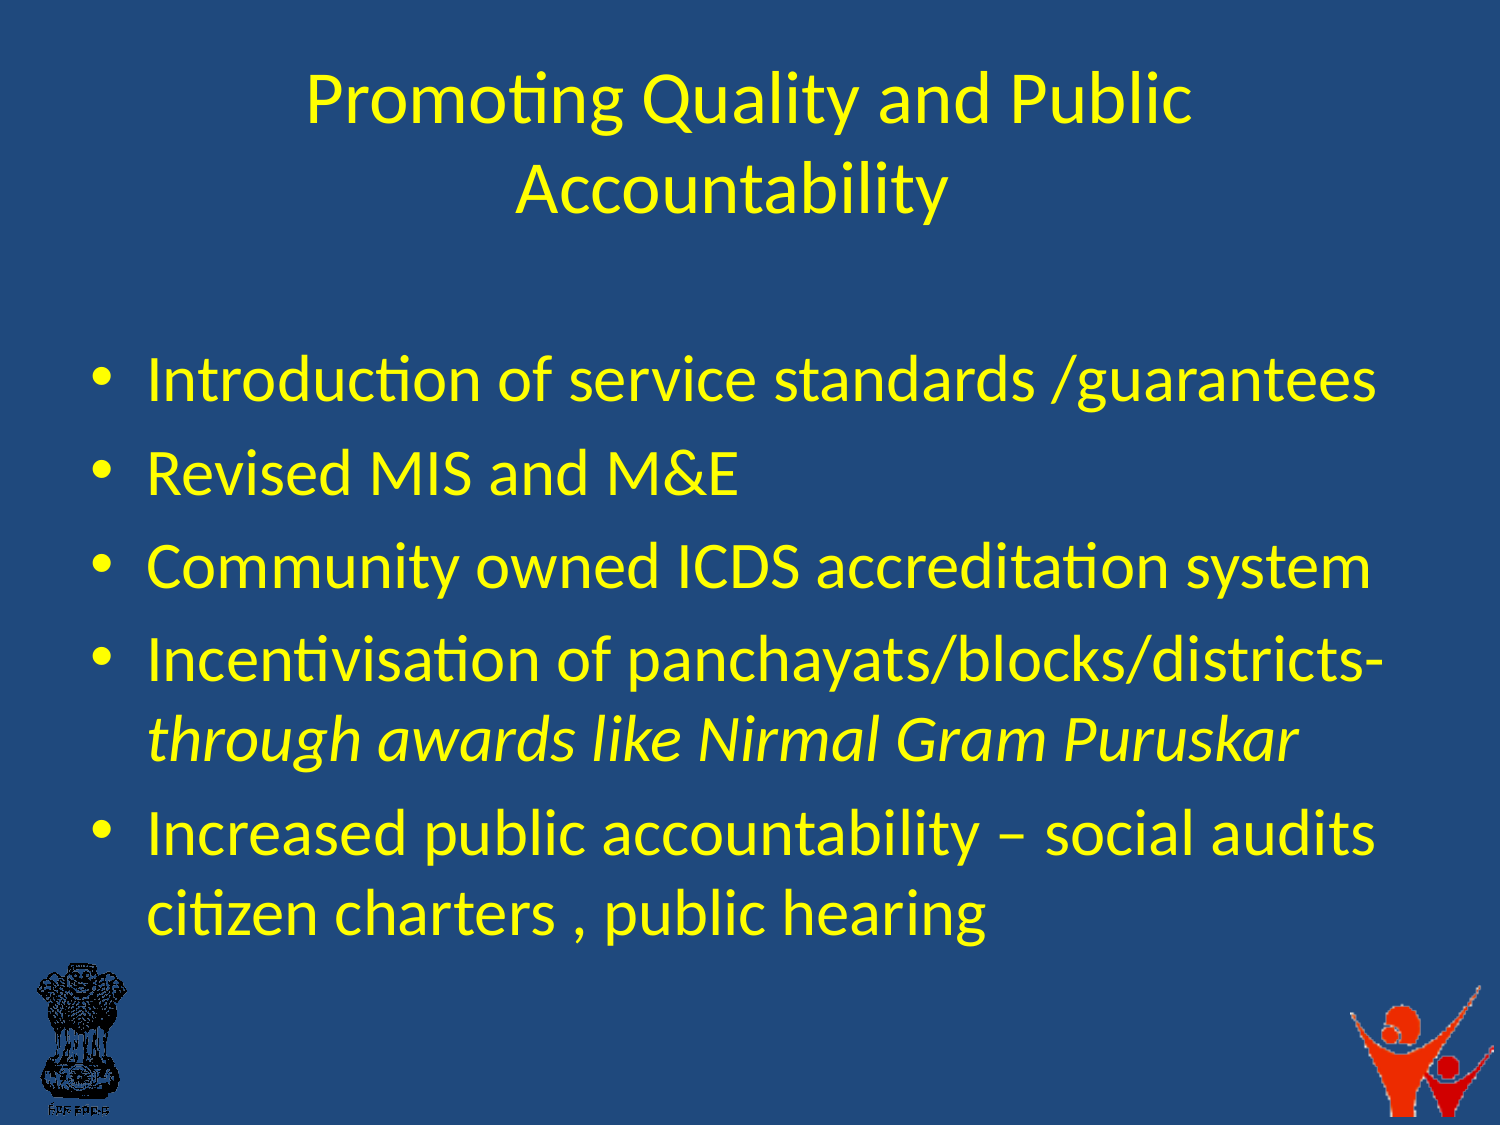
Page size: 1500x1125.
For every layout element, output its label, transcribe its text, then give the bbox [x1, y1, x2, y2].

picture [22, 960, 135, 1125]
list Introduction of service standards /guarantees Revised MIS and M&E Community owned ICDS accreditation system Incentivisation of panchayats/blocks/districts- through awards like Nirmal Gram Puruskar Increased public accountability – social audits citizen charters , public hearing [75, 234, 1425, 1005]
title Promoting Quality and Public Accountability [75, 45, 1425, 233]
picture [1350, 984, 1495, 1118]
